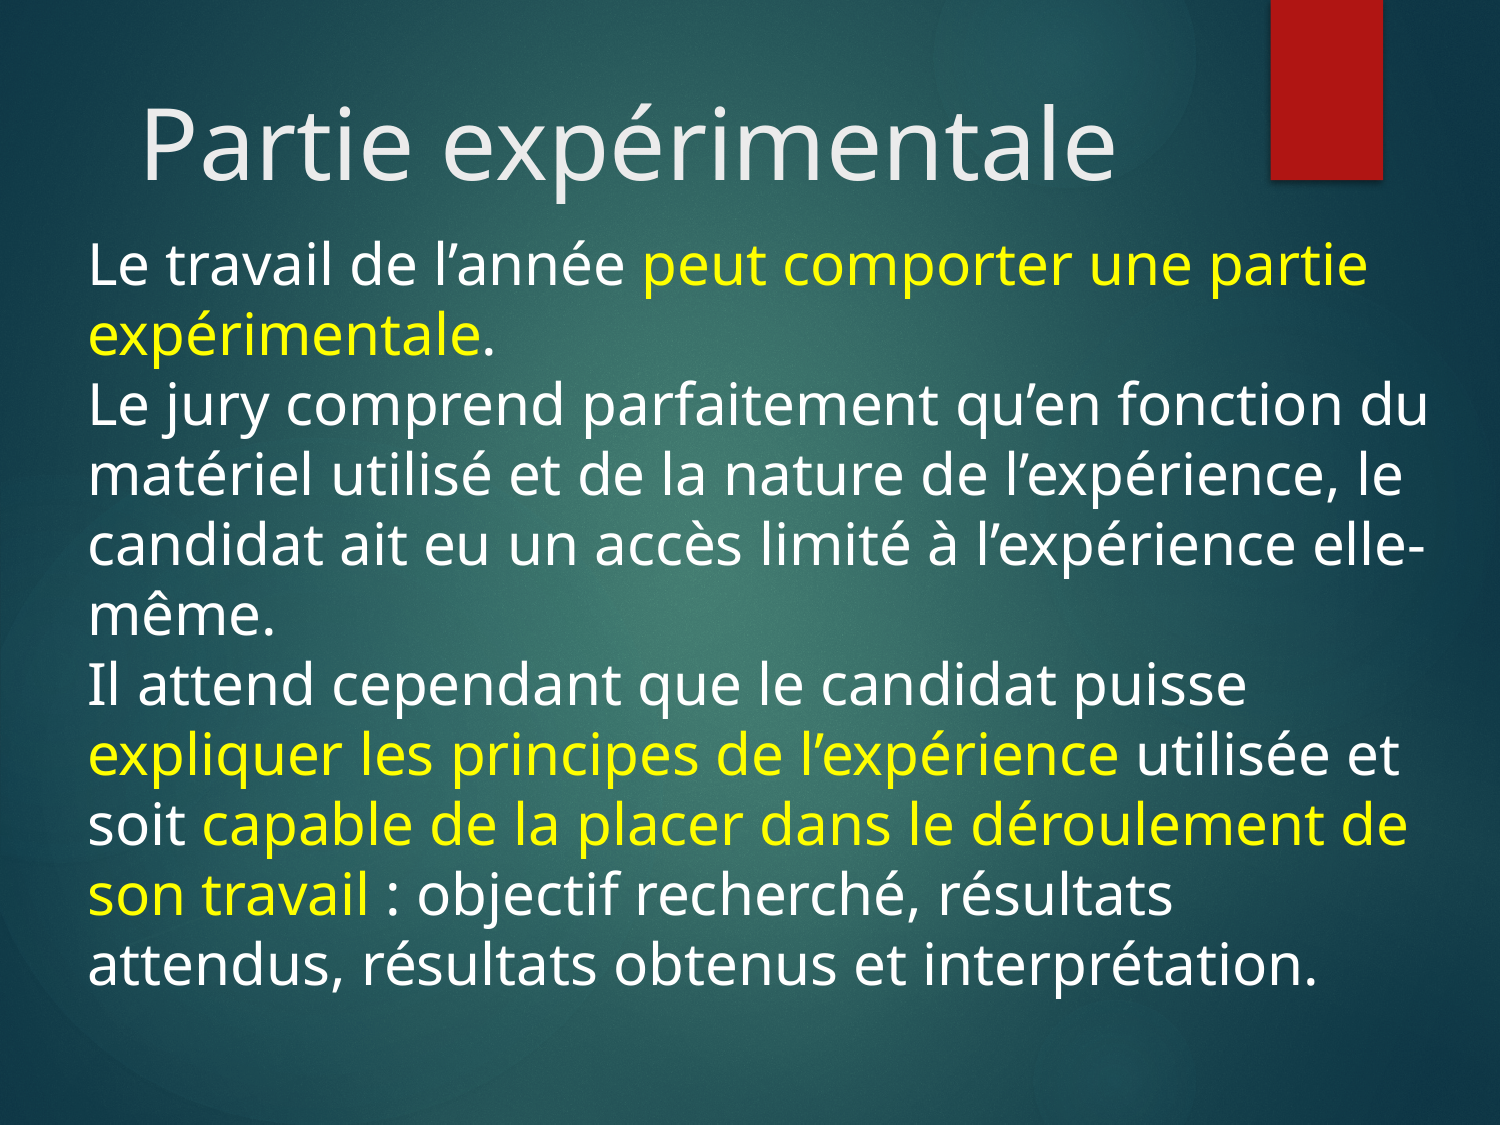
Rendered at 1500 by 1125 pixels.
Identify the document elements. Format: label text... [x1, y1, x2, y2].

title Partie expérimentale [123, 66, 1388, 209]
text_box Le travail de l’année peut comporter une partie expérimentale. Le jury comprend parfaitement qu’en fonction du matériel utilisé et de la nature de l’expérience, le candidat ait eu un accès limité à l’expérience elle-même. Il attend cependant que le candidat puisse expliquer les principes de l’expérience utilisée et soit capable de la placer dans le déroulement de son travail : objectif recherché, résultats attendus, résultats obtenus et interprétation. [72, 219, 1459, 1005]
